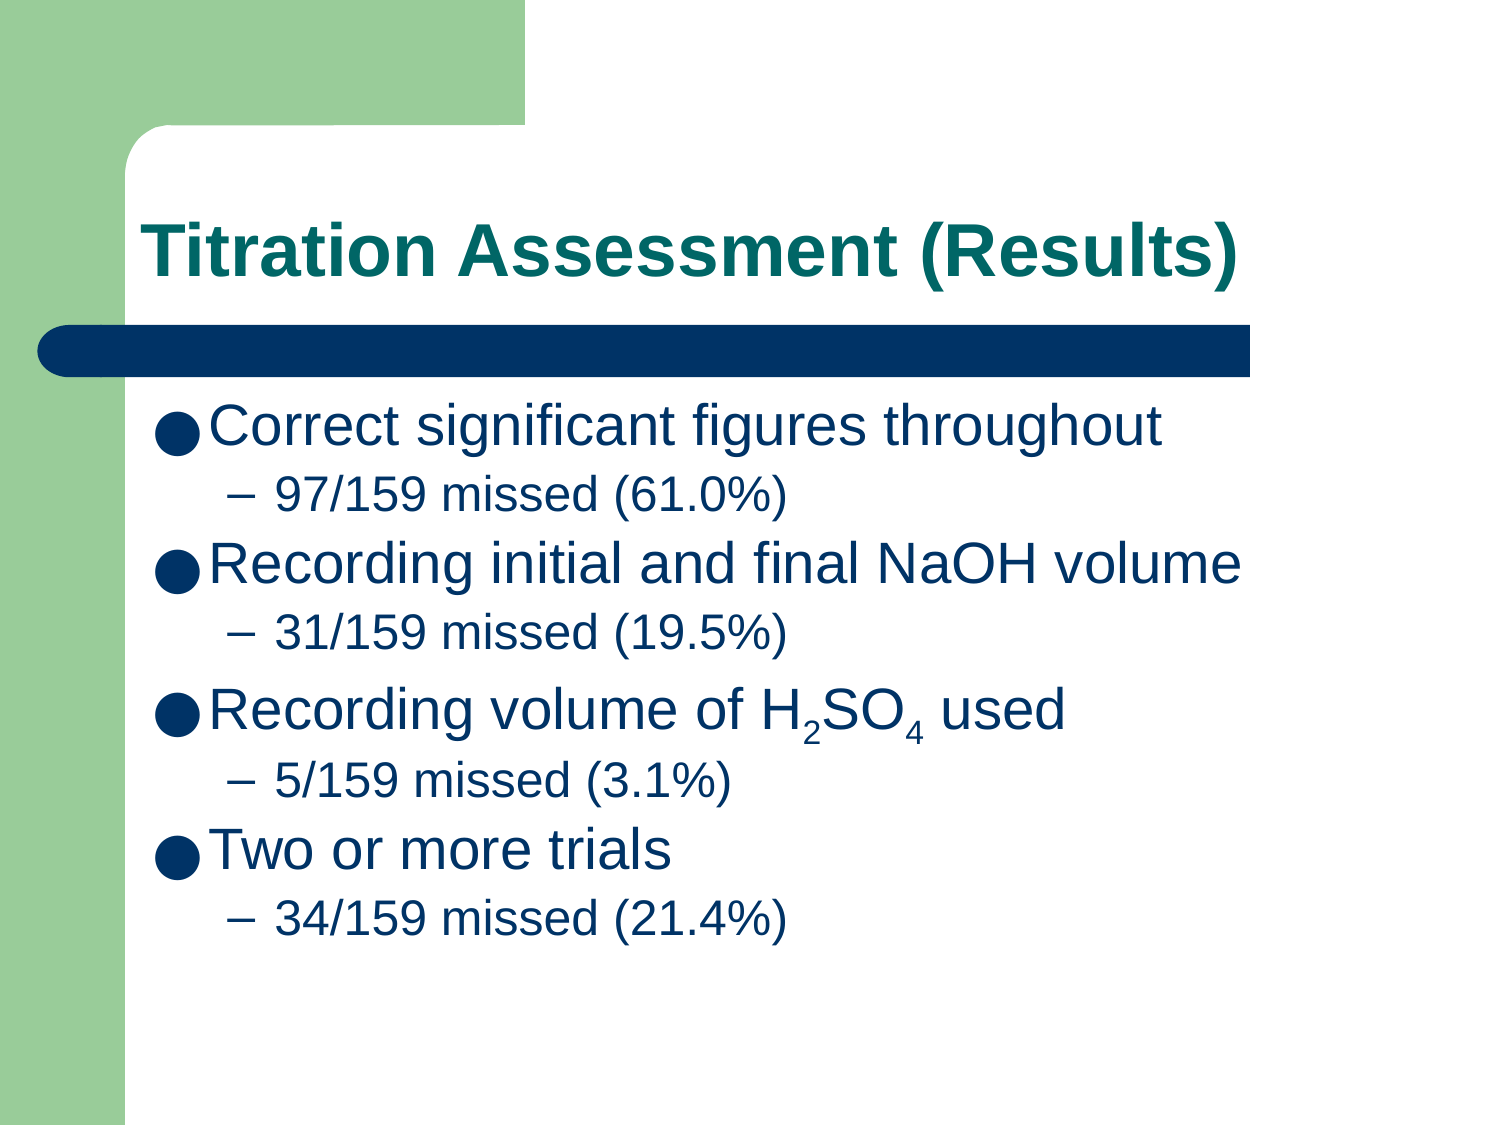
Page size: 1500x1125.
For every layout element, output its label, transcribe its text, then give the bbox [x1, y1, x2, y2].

list Correct significant figures throughout 97/159 missed (61.0%) Recording initial and final NaOH volume 31/159 missed (19.5%) Recording volume of H2SO4 used 5/159 missed (3.1%) Two or more trials 34/159 missed (21.4%) [137, 387, 1400, 999]
title Titration Assessment (Results) [125, 112, 1425, 300]
